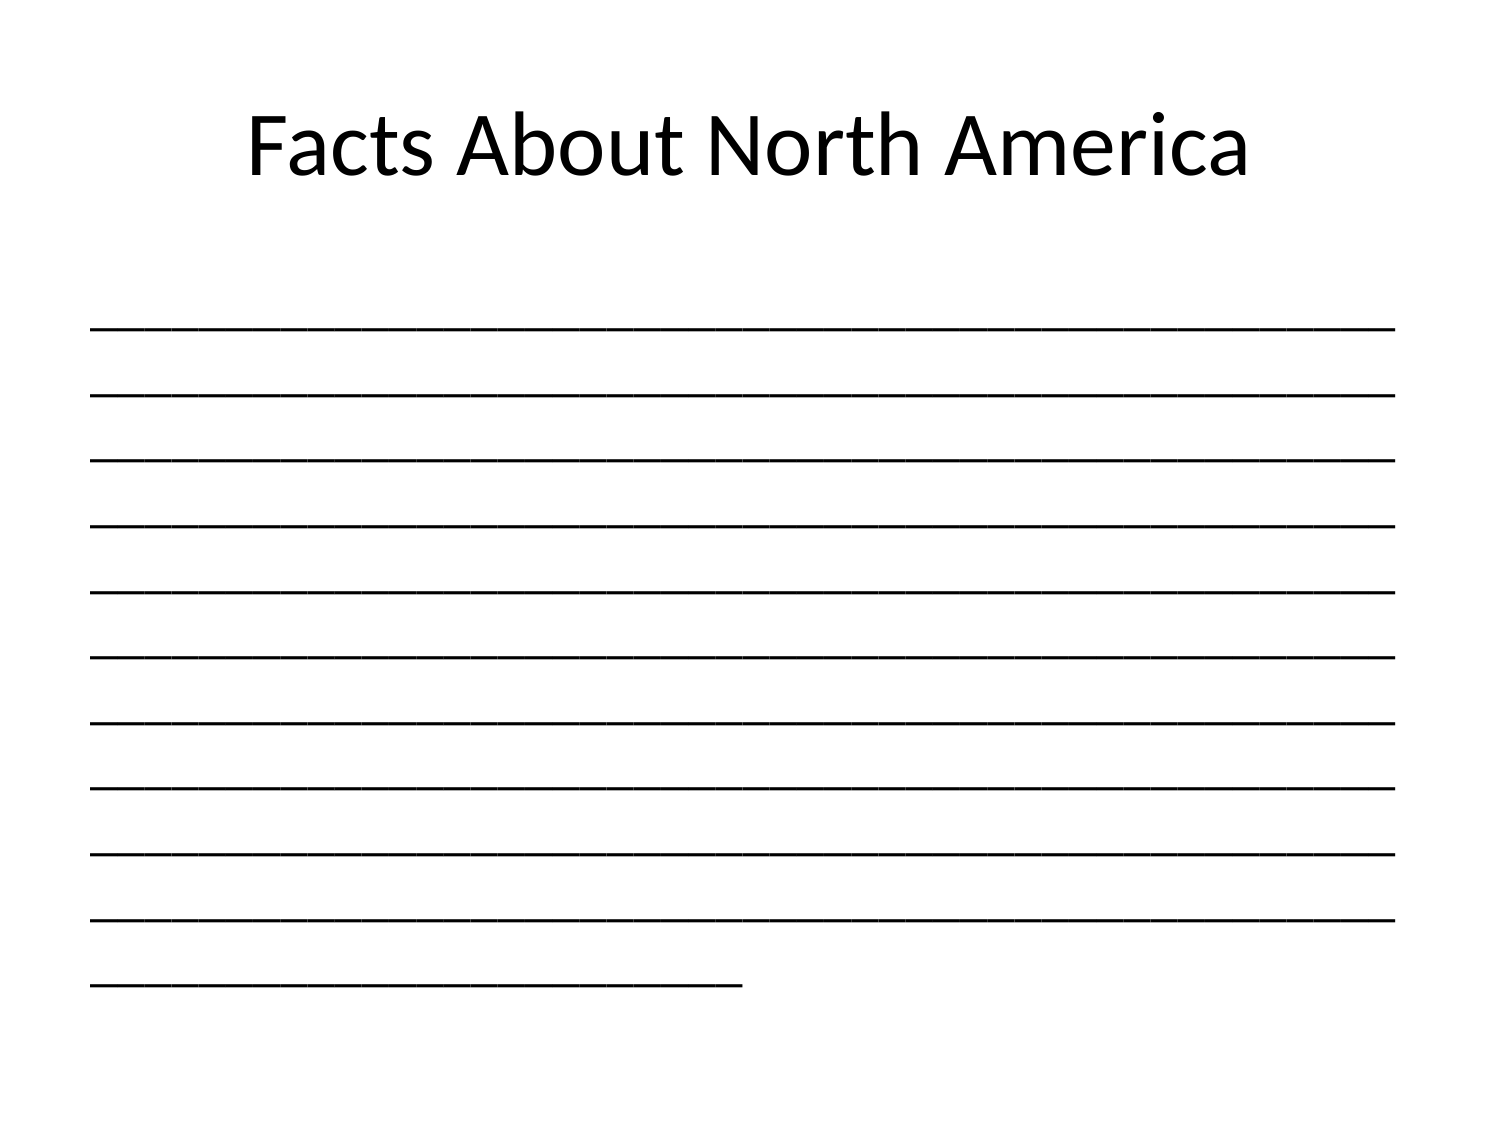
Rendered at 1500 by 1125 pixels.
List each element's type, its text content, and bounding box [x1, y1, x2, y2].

title Facts About North America [75, 45, 1425, 233]
list ________________________________________________________________________________________________________________________________________________________________________________________________________________________________________________________________________________________________________________________________________________________________________________________________________________________________________________________________________________________________________________________ [75, 262, 1425, 1005]
